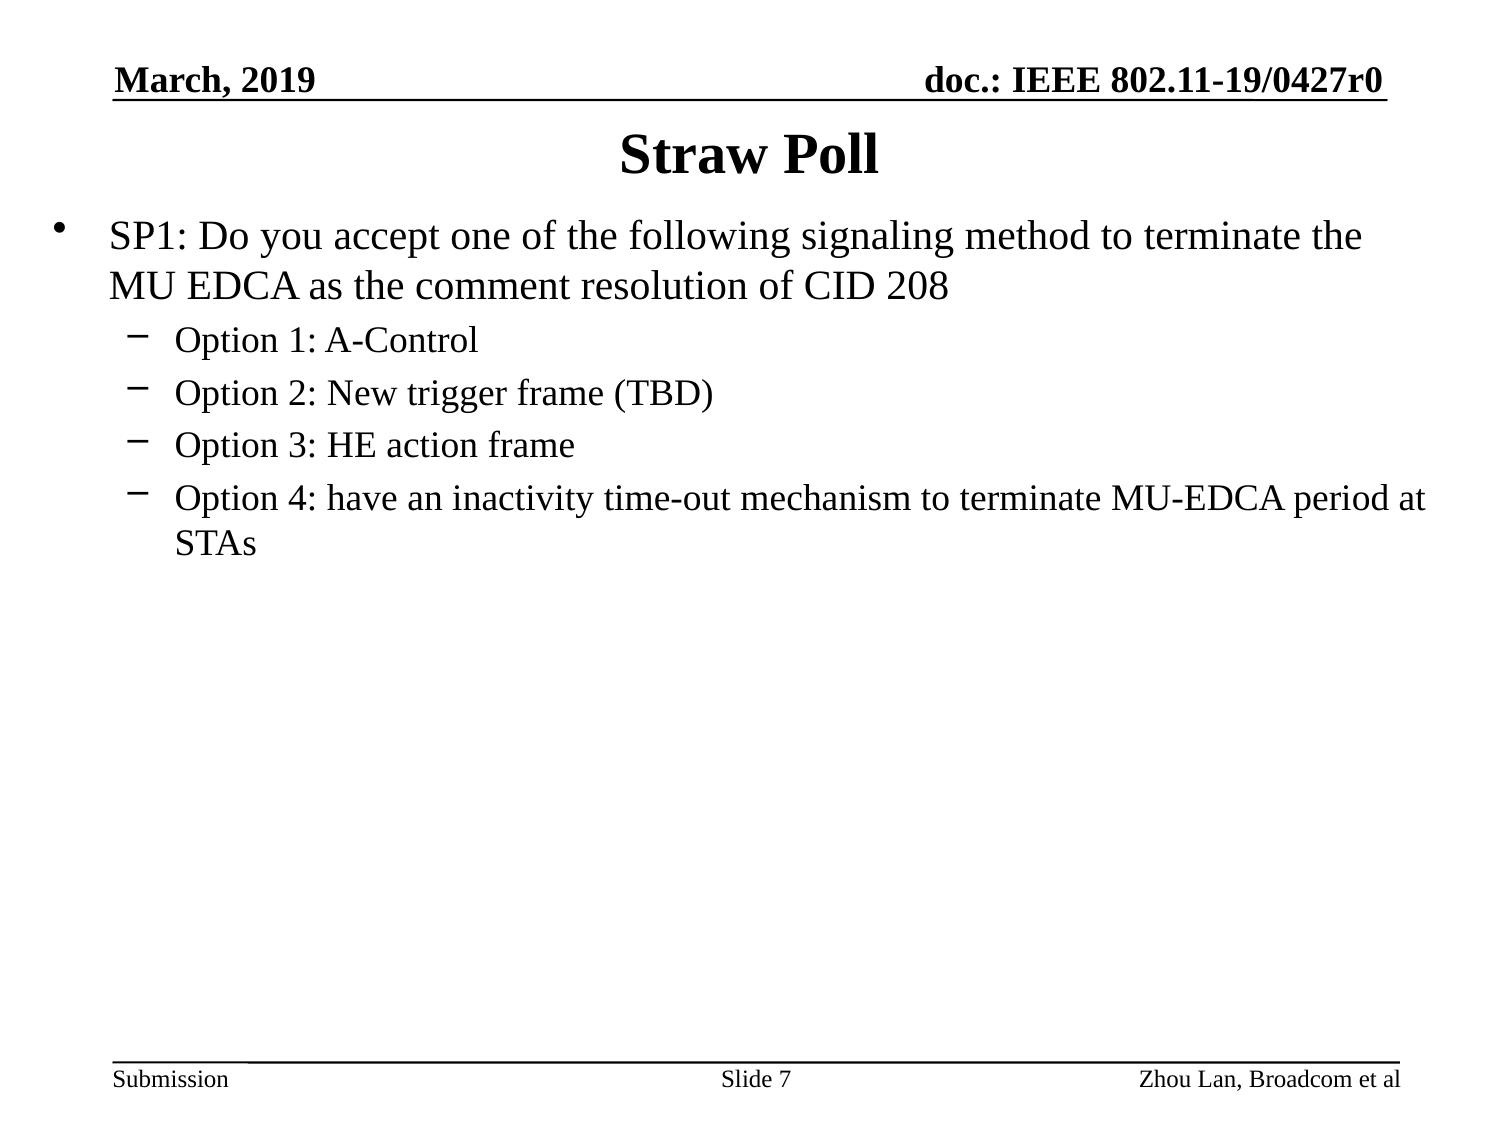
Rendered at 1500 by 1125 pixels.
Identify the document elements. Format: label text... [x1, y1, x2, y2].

slide_number Slide 7 [712, 1061, 800, 1093]
list SP1: Do you accept one of the following signaling method to terminate the MU EDCA as the comment resolution of CID 208 Option 1: A-Control Option 2: New trigger frame (TBD) Option 3: HE action frame Option 4: have an inactivity time-out mechanism to terminate MU-EDCA period at STAs [37, 199, 1451, 1038]
footer Zhou Lan, Broadcom et al [1134, 1061, 1402, 1093]
title Straw Poll [112, 99, 1388, 199]
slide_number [114, 54, 318, 101]
